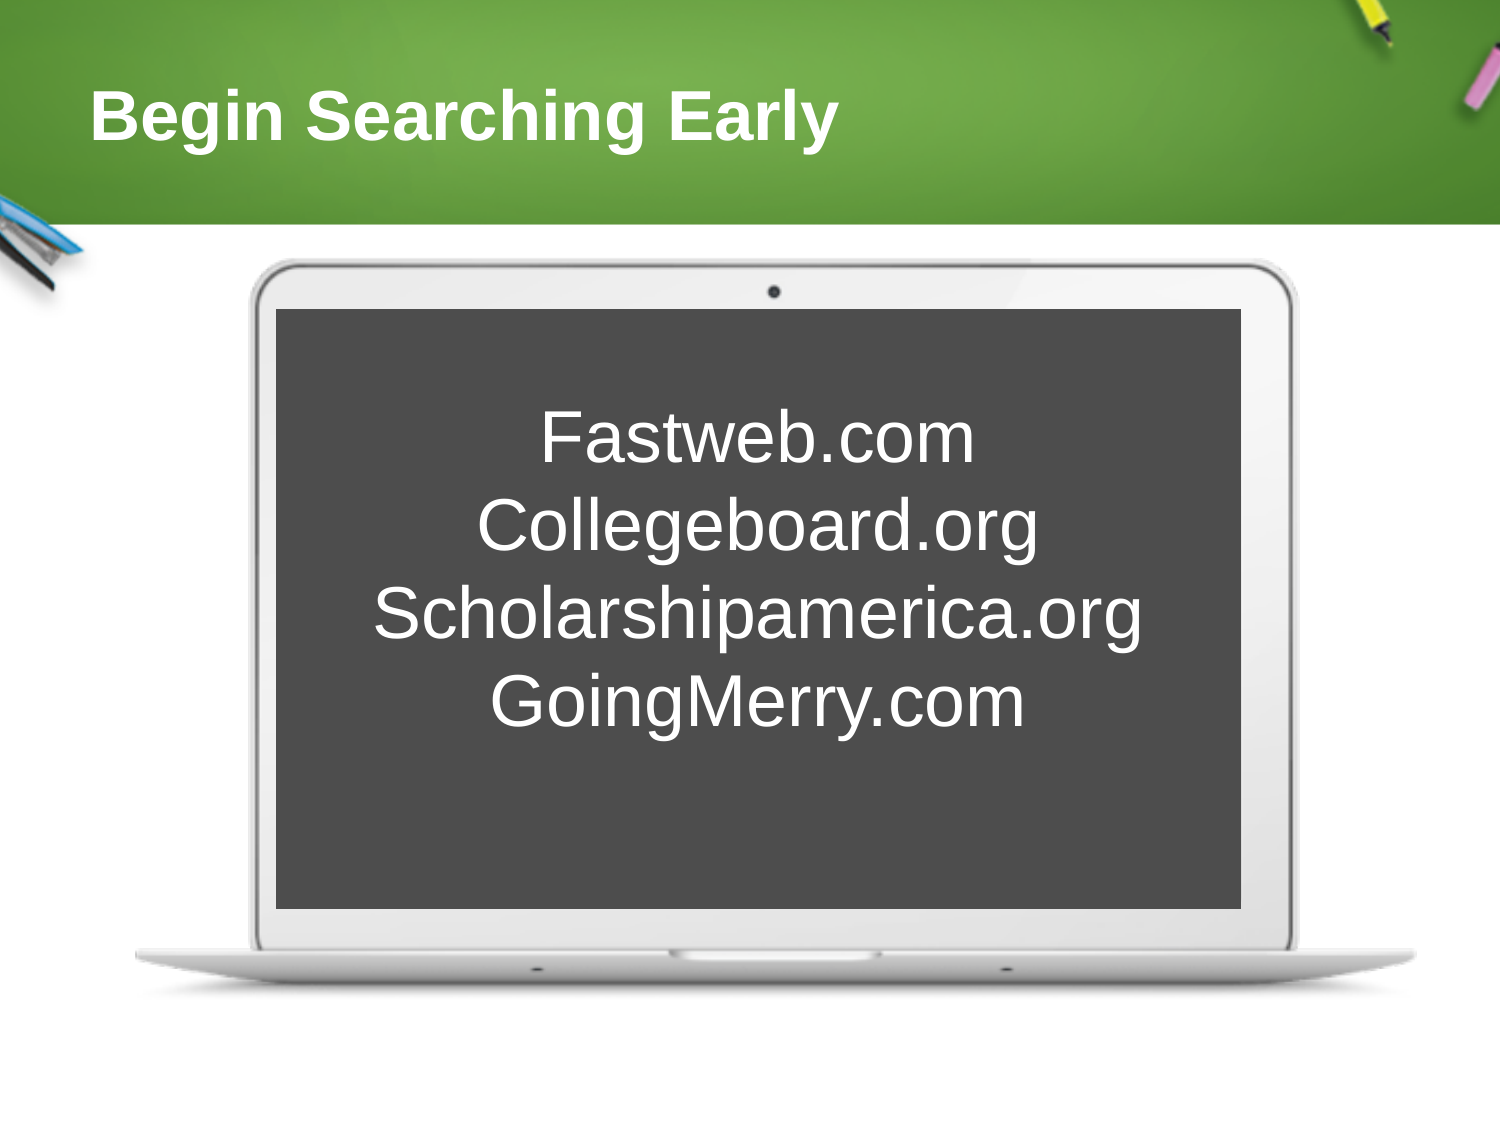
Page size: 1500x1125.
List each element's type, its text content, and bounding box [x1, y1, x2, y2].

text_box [52, 257, 1498, 1021]
title Begin Searching Early [75, 26, 1388, 198]
picture [0, 0, 1500, 1125]
